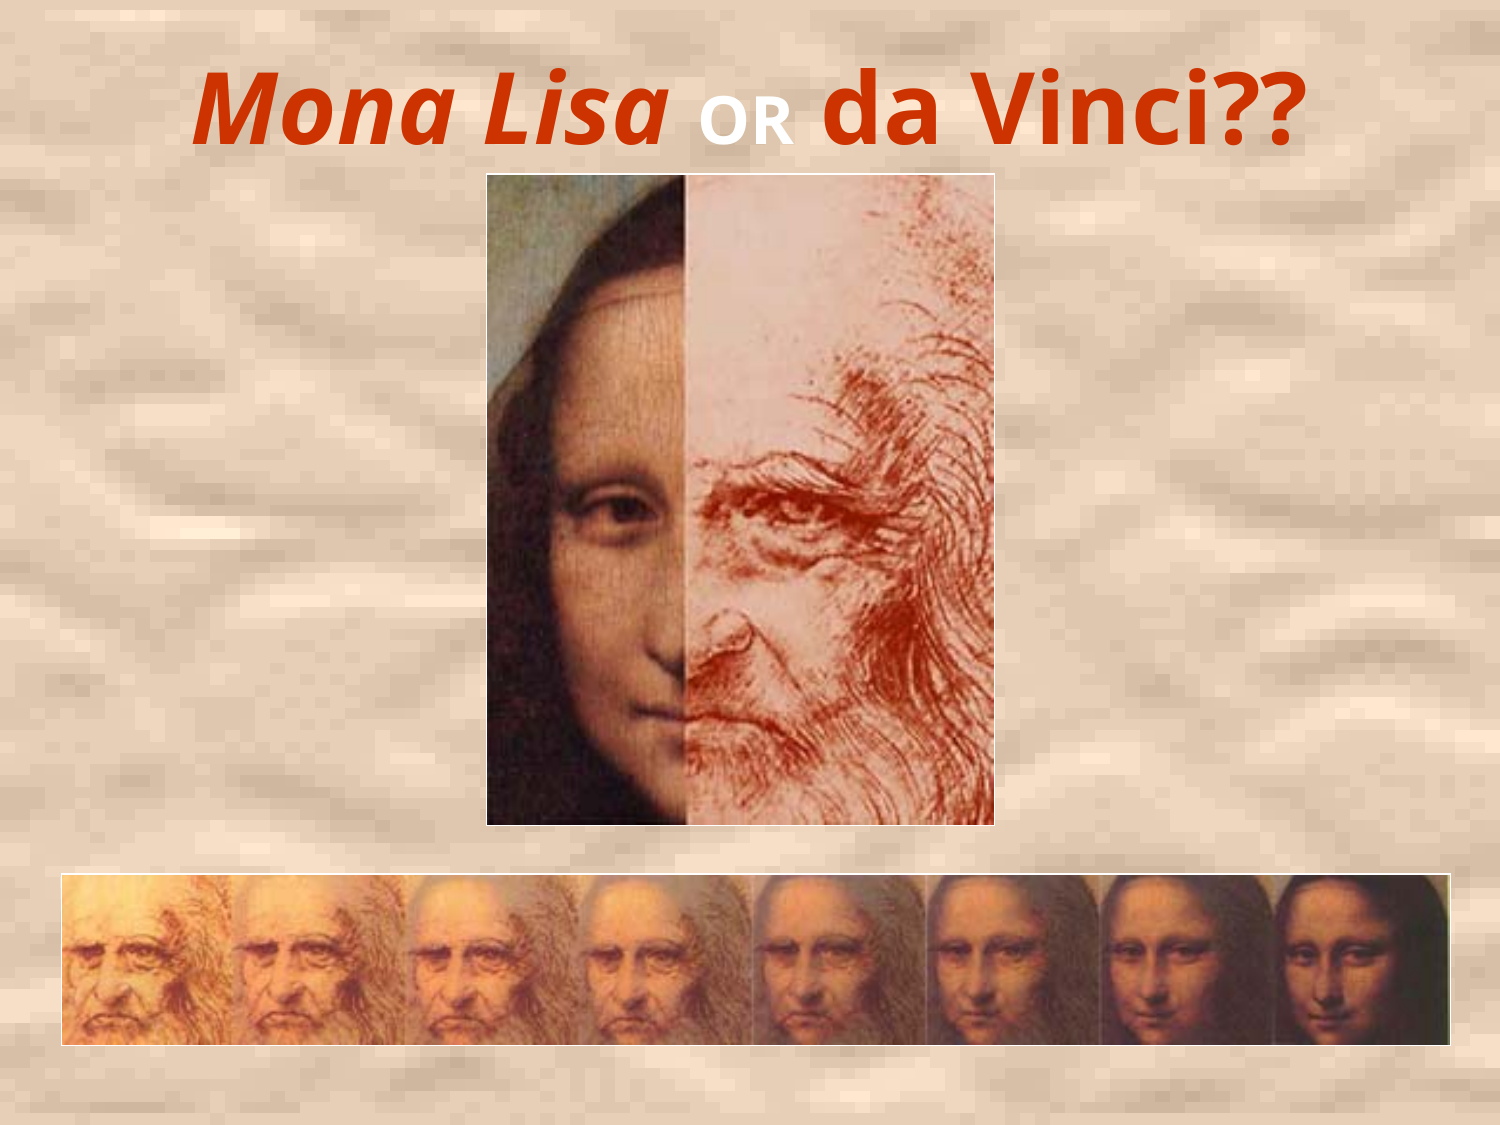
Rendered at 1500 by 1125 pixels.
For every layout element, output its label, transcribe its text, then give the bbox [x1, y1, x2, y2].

text_box Mona Lisa OR da Vinci?? [149, 37, 1350, 173]
picture [0, 0, 1500, 1125]
